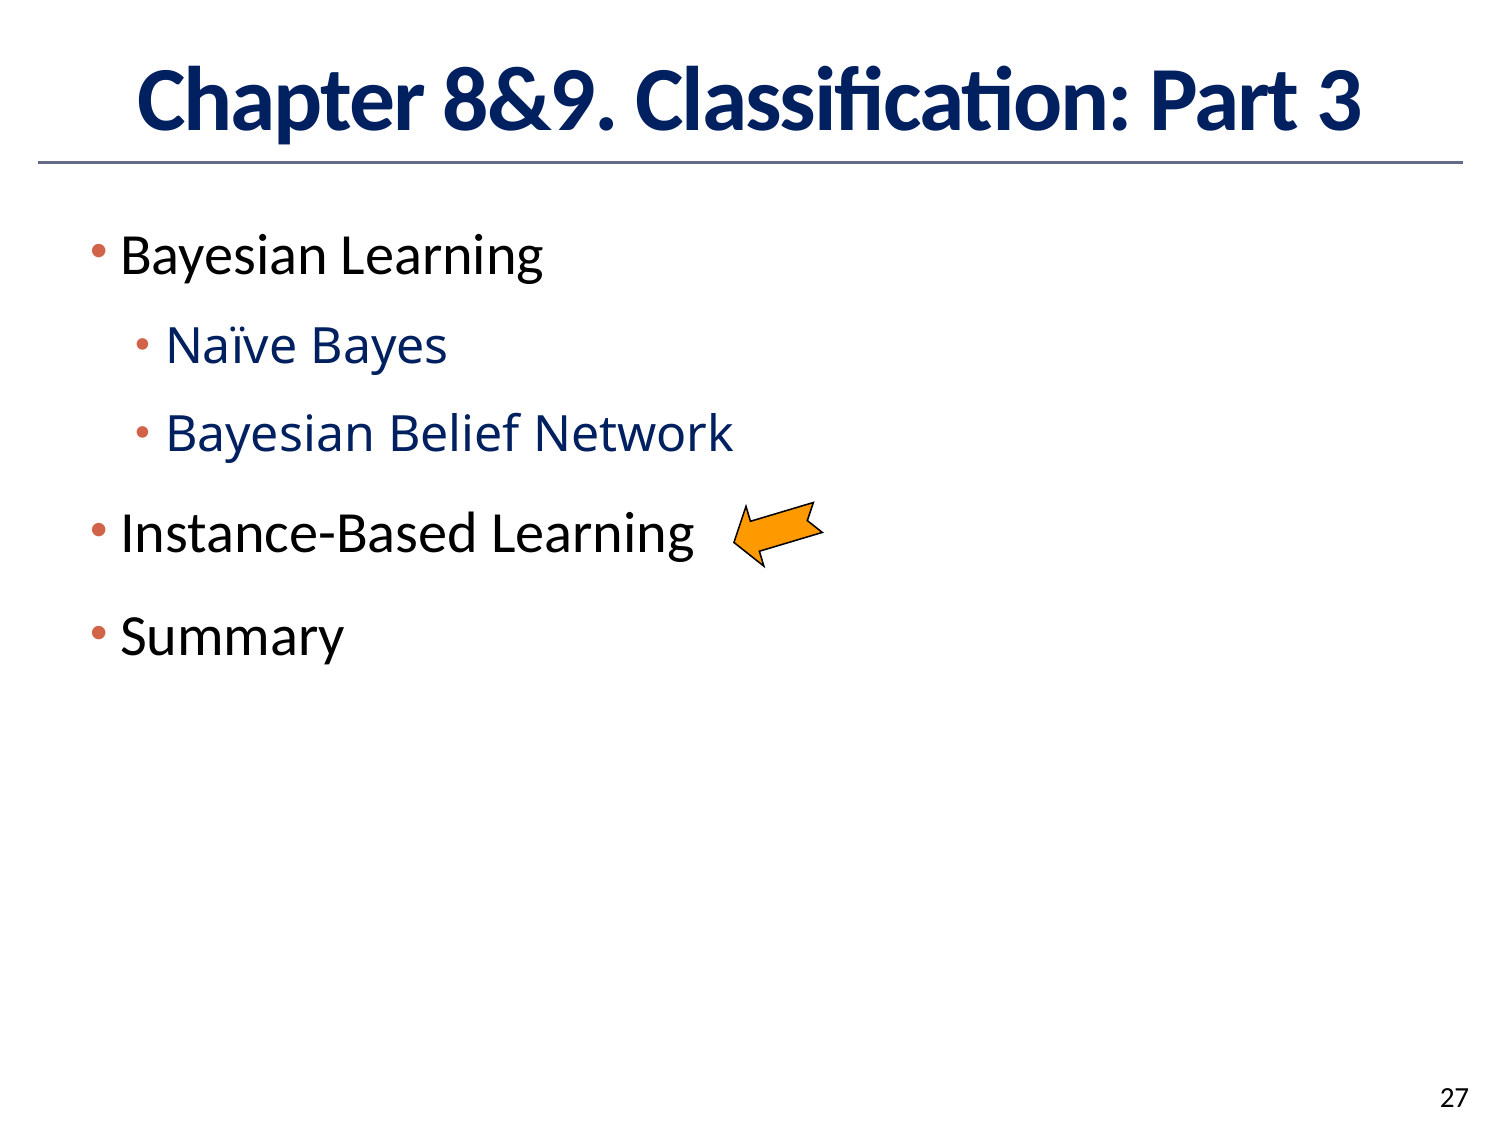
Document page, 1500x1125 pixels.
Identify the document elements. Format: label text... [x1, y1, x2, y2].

slide_number 27 [1425, 1071, 1500, 1125]
title Chapter 8&9. Classification: Part 3 [75, 24, 1425, 163]
text_box [733, 502, 823, 567]
list Bayesian Learning Naïve Bayes Bayesian Belief Network Instance-Based Learning Summary [75, 187, 1425, 1063]
